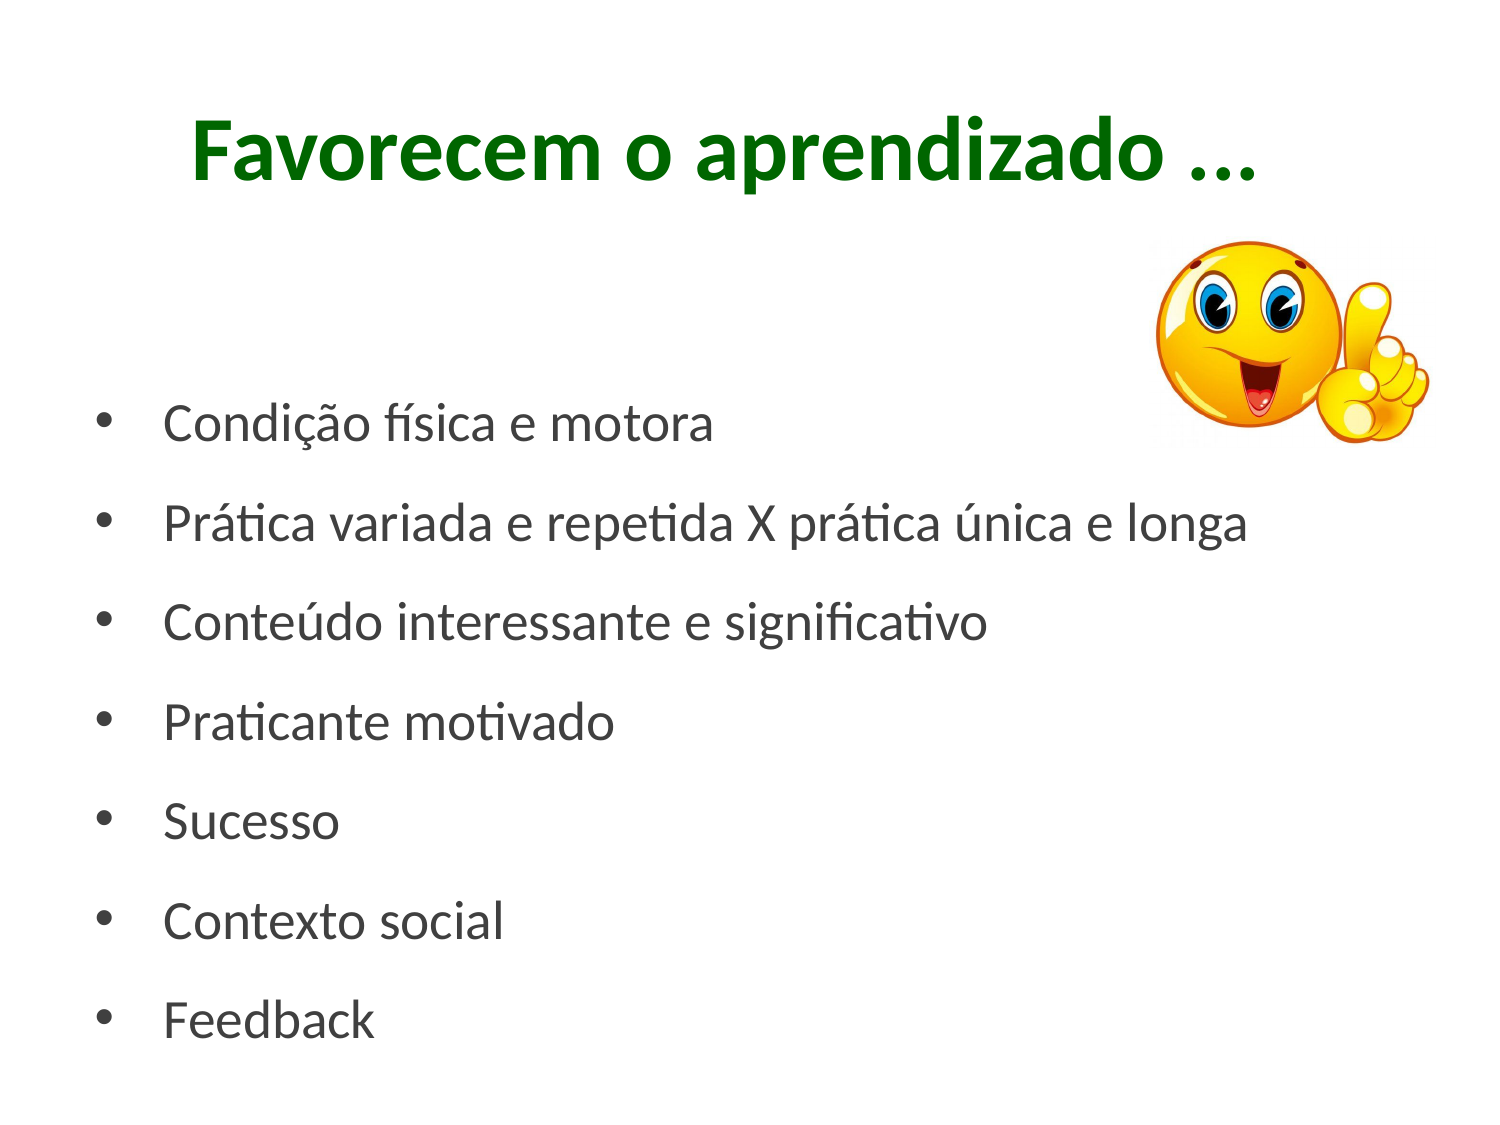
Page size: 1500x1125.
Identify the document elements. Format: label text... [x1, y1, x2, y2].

title Favorecem o aprendizado ... [79, 42, 1374, 260]
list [1149, 236, 1436, 448]
list Condição física e motora Prática variada e repetida X prática única e longa Conteúdo interessante e significativo Praticante motivado Sucesso Contexto social Feedback [79, 345, 1436, 1060]
